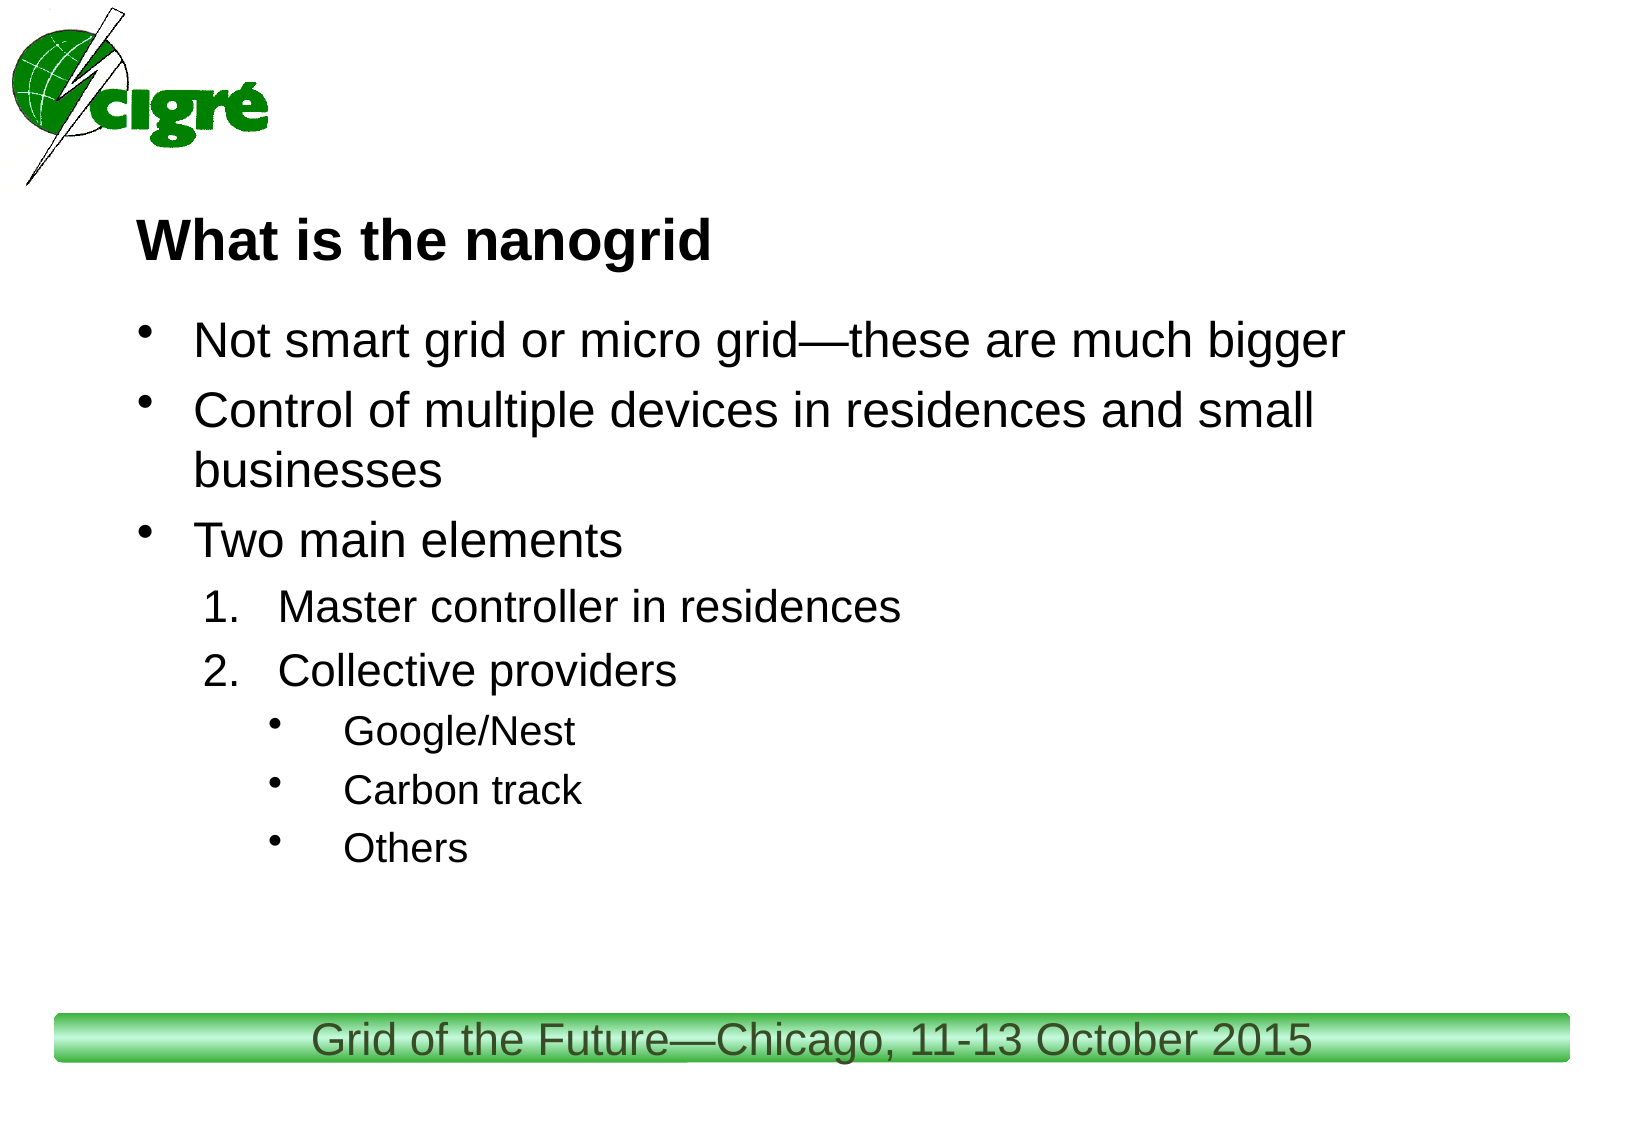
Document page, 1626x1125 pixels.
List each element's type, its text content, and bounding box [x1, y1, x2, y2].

picture [0, 0, 275, 192]
list Not smart grid or micro grid—these are much bigger Control of multiple devices in residences and small businesses Two main elements Master controller in residences Collective providers Google/Nest Carbon track Others [121, 299, 1504, 975]
title What is the nanogrid [121, 162, 1504, 299]
